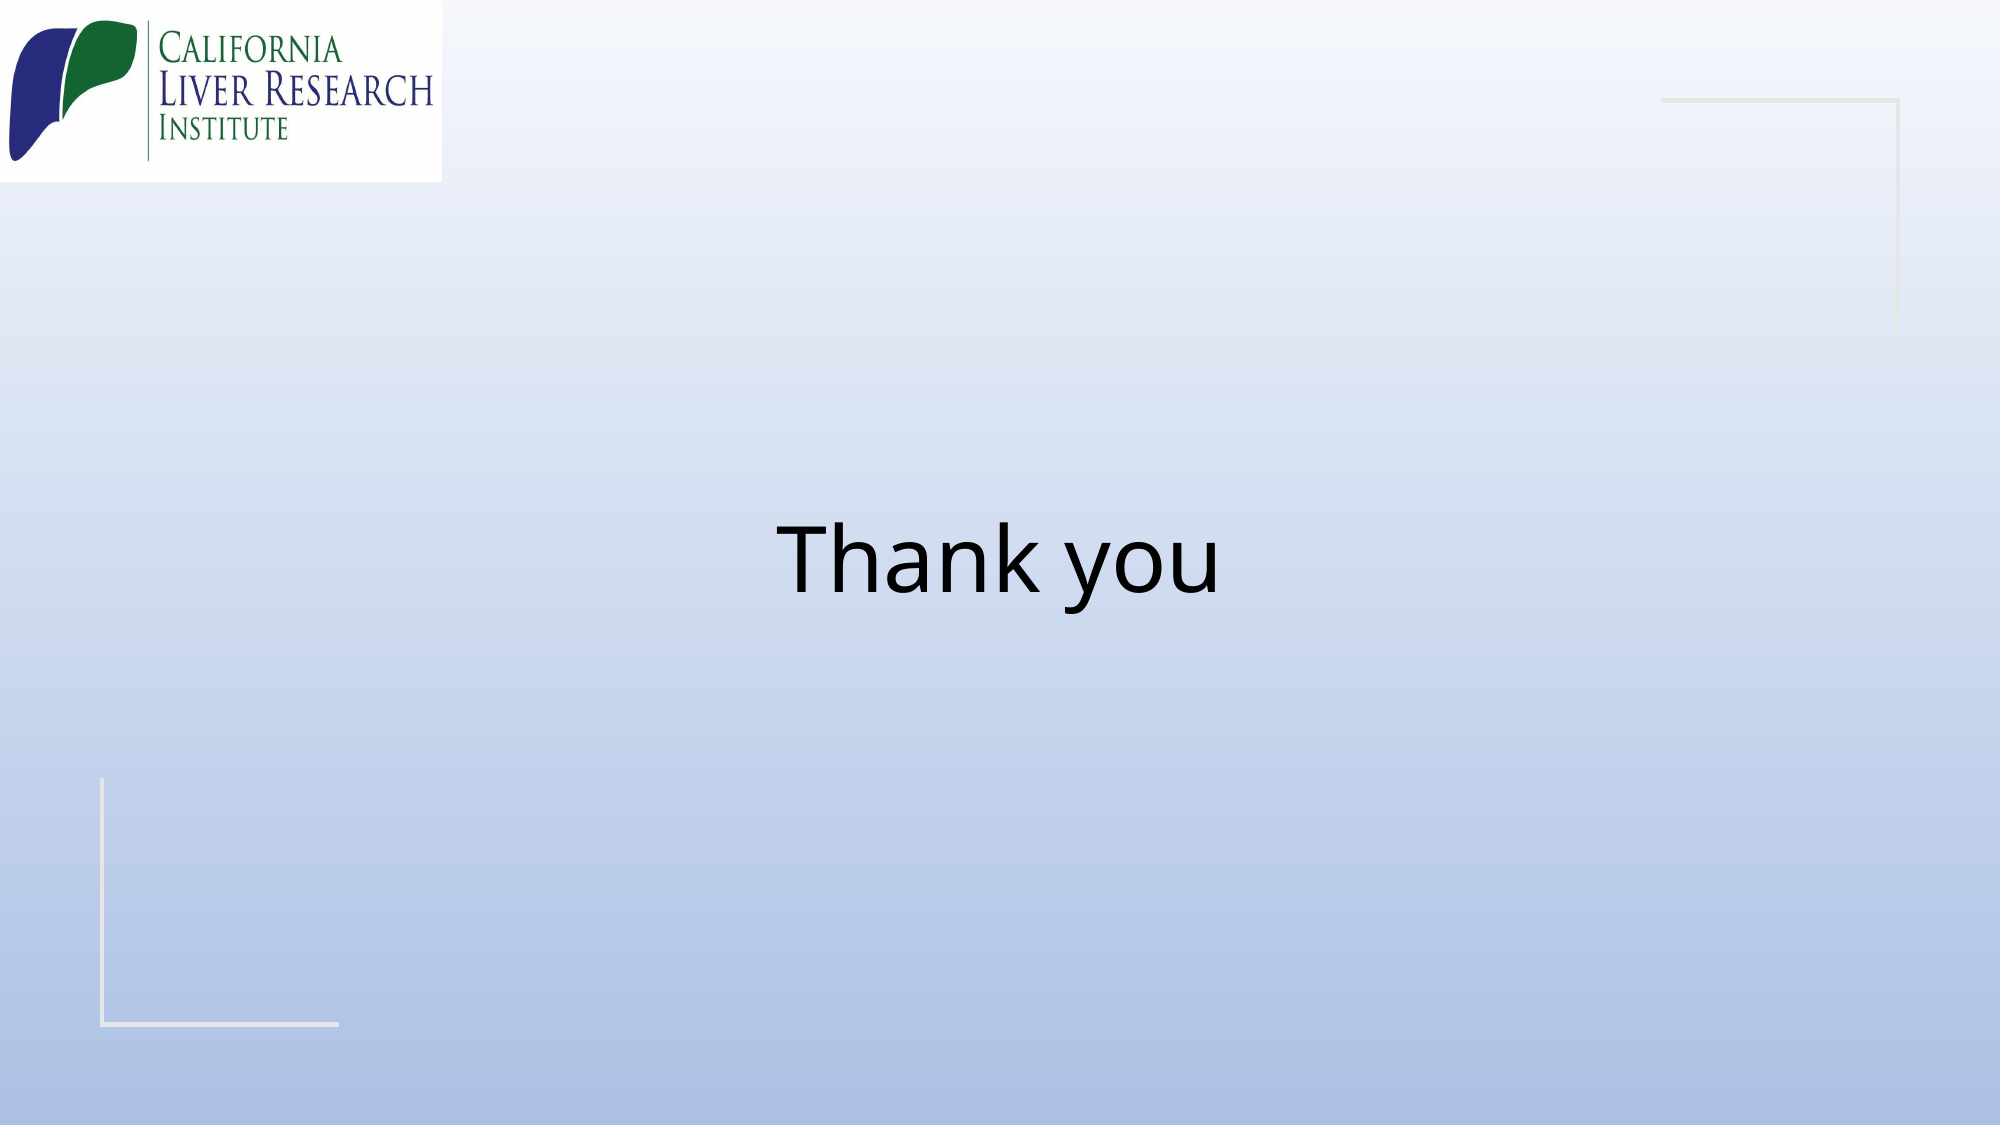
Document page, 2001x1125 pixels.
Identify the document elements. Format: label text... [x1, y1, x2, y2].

picture [0, 0, 442, 182]
title Thank you [169, 395, 1831, 730]
